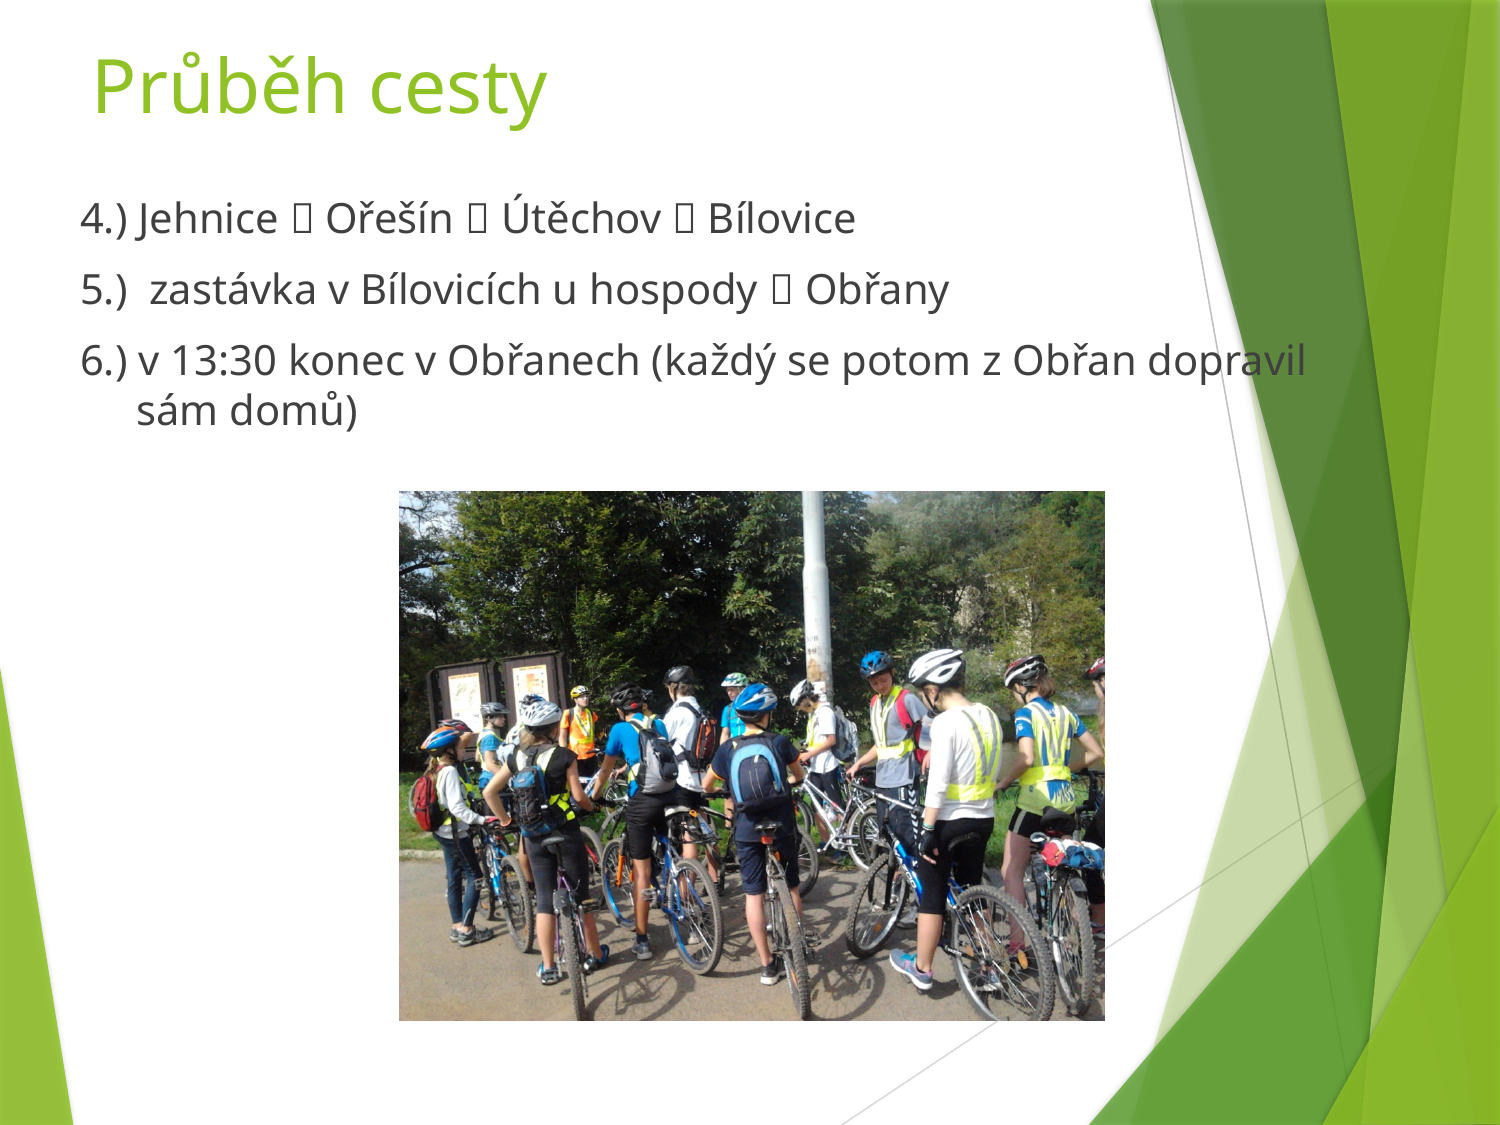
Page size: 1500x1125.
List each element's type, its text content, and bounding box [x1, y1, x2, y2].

title Průběh cesty [76, 30, 1427, 219]
picture [398, 491, 1105, 1021]
list 4.) Jehnice  Ořešín  Útěchov  Bílovice 5.) zastávka v Bílovicích u hospody  Obřany 6.) v 13:30 konec v Obřanech (každý se potom z Obřan dopravil sám domů) [64, 184, 1415, 927]
